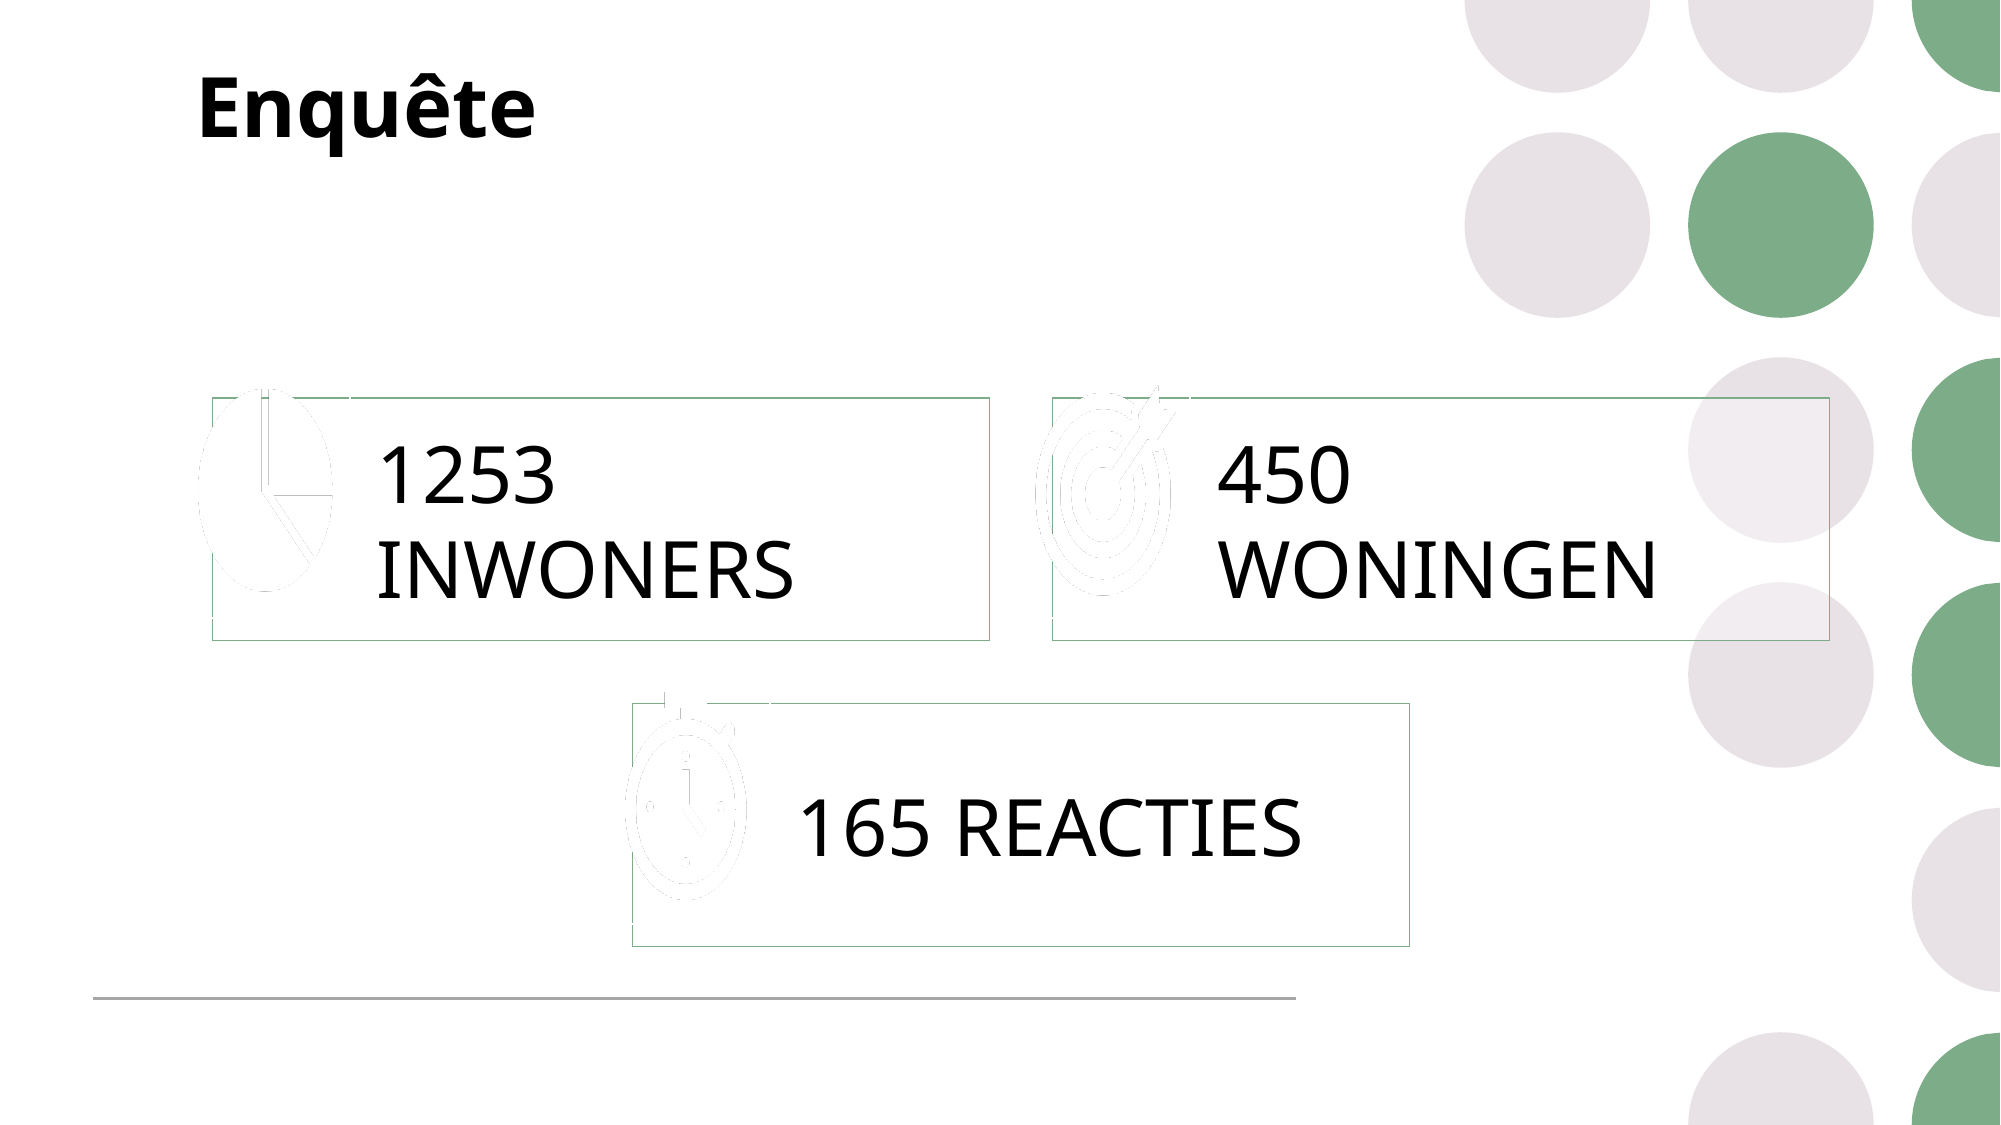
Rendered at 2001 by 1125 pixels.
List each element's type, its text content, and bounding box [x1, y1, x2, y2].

title Enquête [180, 47, 1830, 285]
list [179, 344, 1830, 966]
